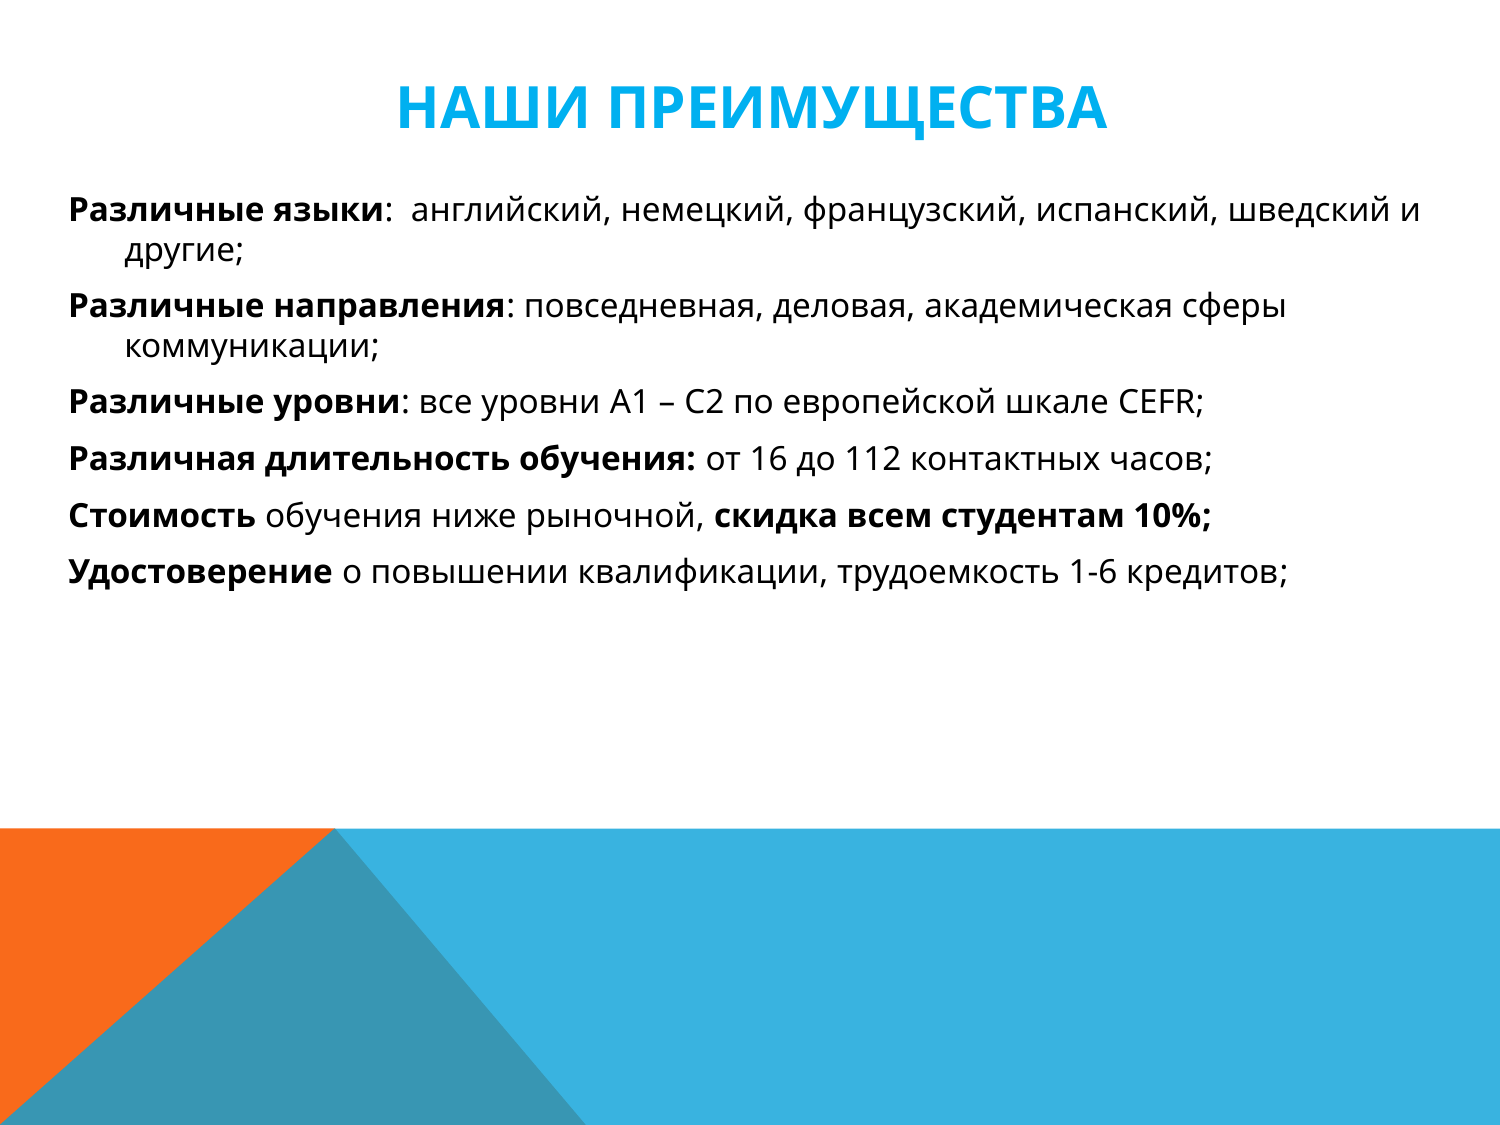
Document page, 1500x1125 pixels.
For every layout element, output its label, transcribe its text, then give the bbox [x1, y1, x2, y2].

title Наши преимущества [135, 60, 1369, 150]
list Различные языки: английский, немецкий, французский, испанский, шведский и другие; Различные направления: повседневная, деловая, академическая сферы коммуникации; Различные уровни: все уровни A1 – C2 по европейской шкале CEFR; Различная длительность обучения: от 16 до 112 контактных часов; Стоимость обучения ниже рыночной, скидка всем студентам 10%; Удостоверение о повышении квалификации, трудоемкость 1-6 кредитов; [53, 180, 1471, 811]
